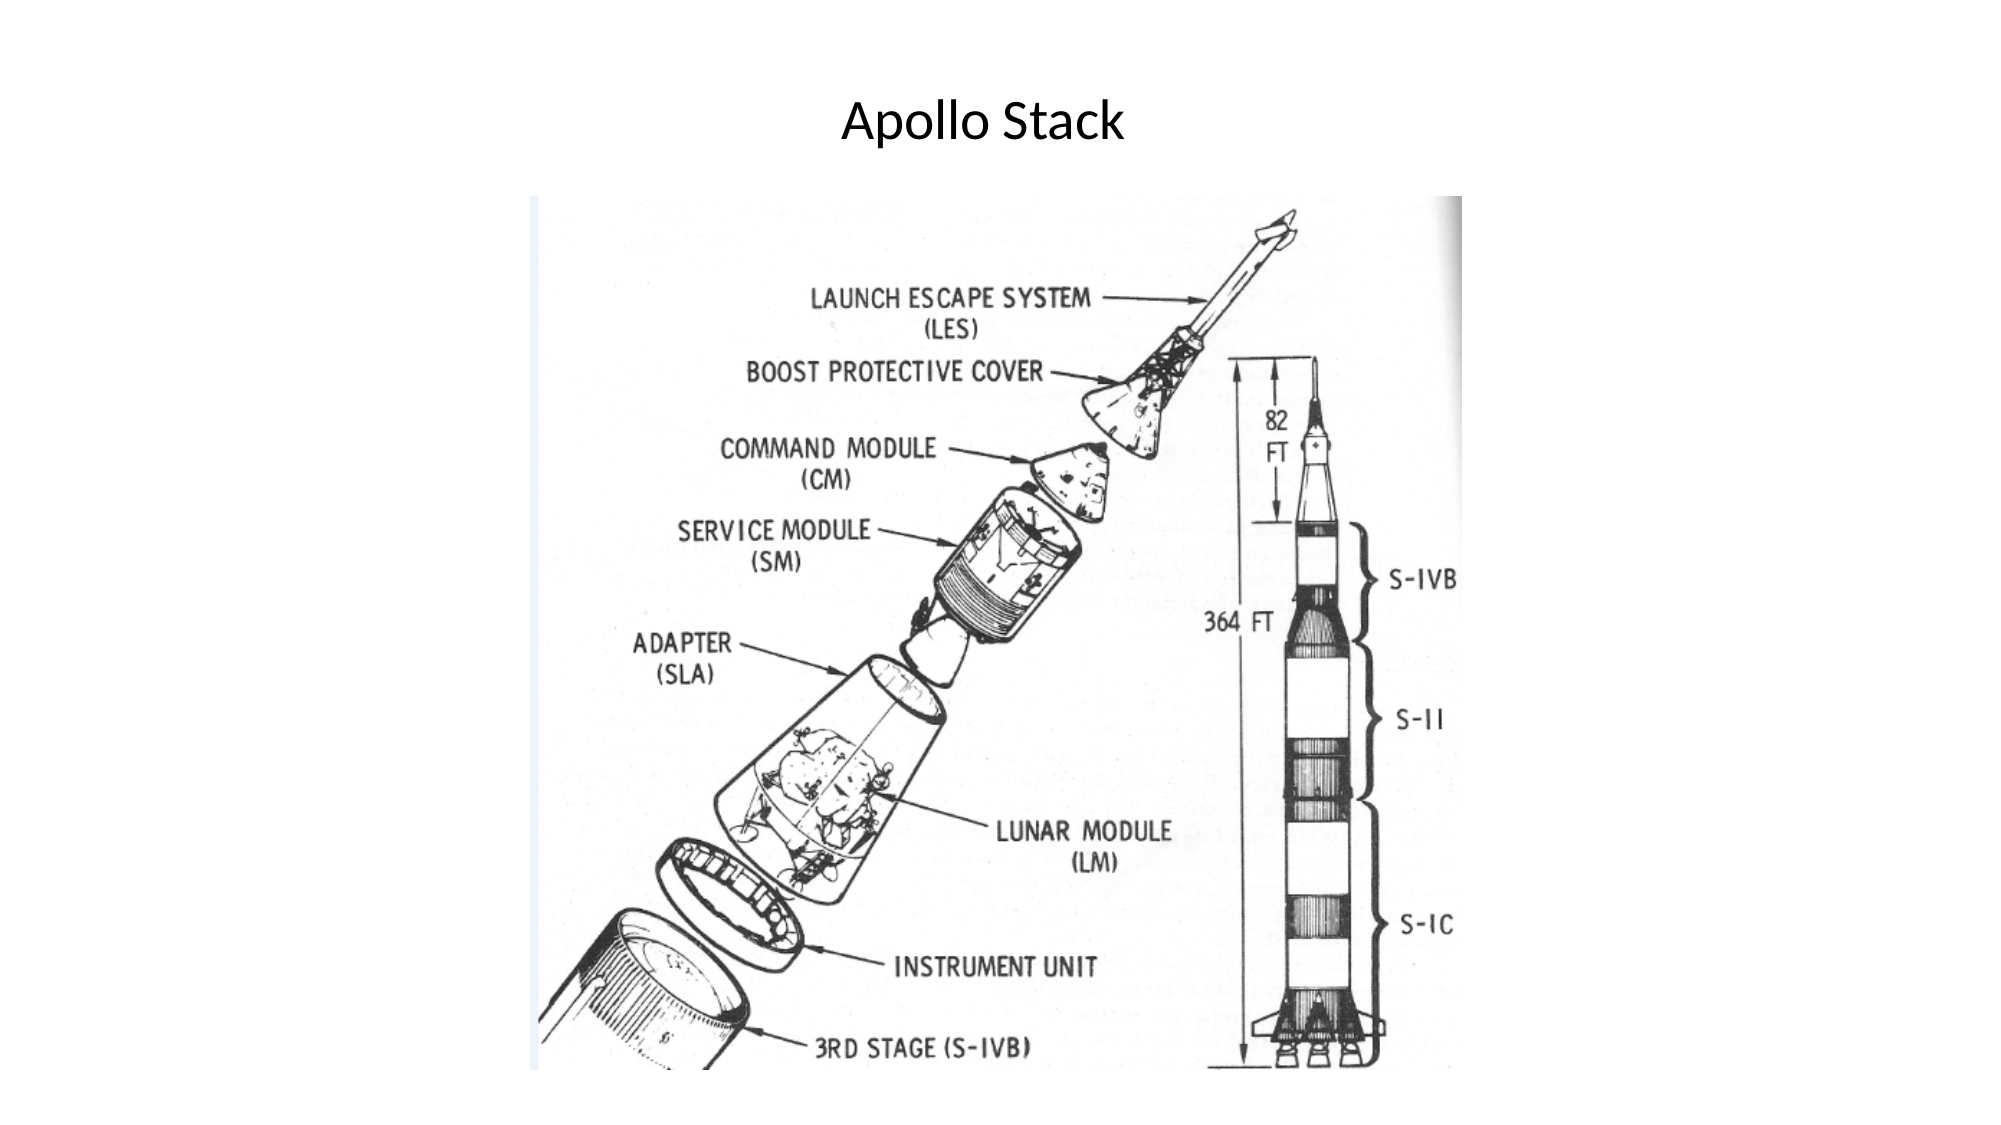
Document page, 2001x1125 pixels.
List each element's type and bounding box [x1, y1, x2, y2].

text_box [249, 24, 1717, 1125]
